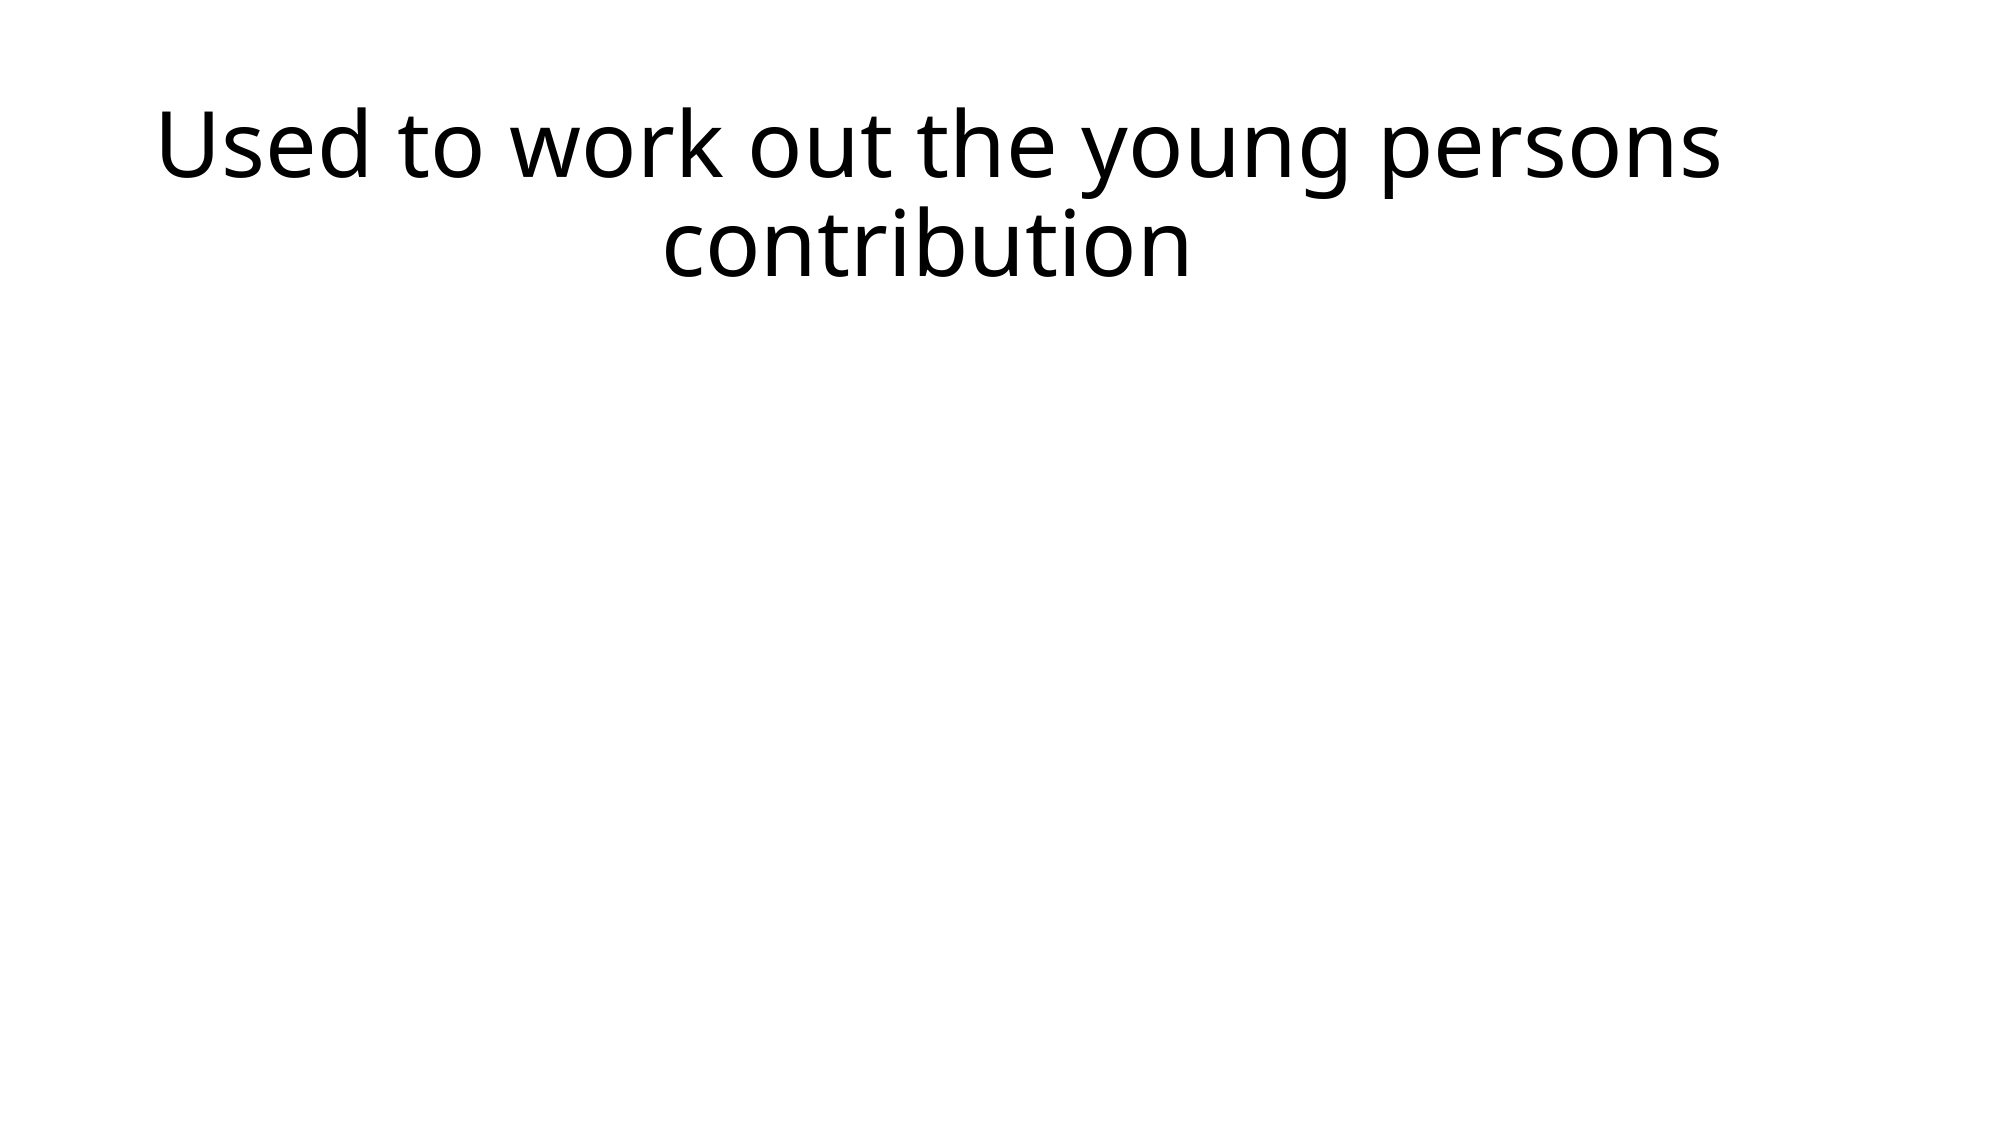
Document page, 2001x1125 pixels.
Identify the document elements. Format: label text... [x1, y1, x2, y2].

title Used to work out the young persons contribution [77, 88, 1803, 306]
